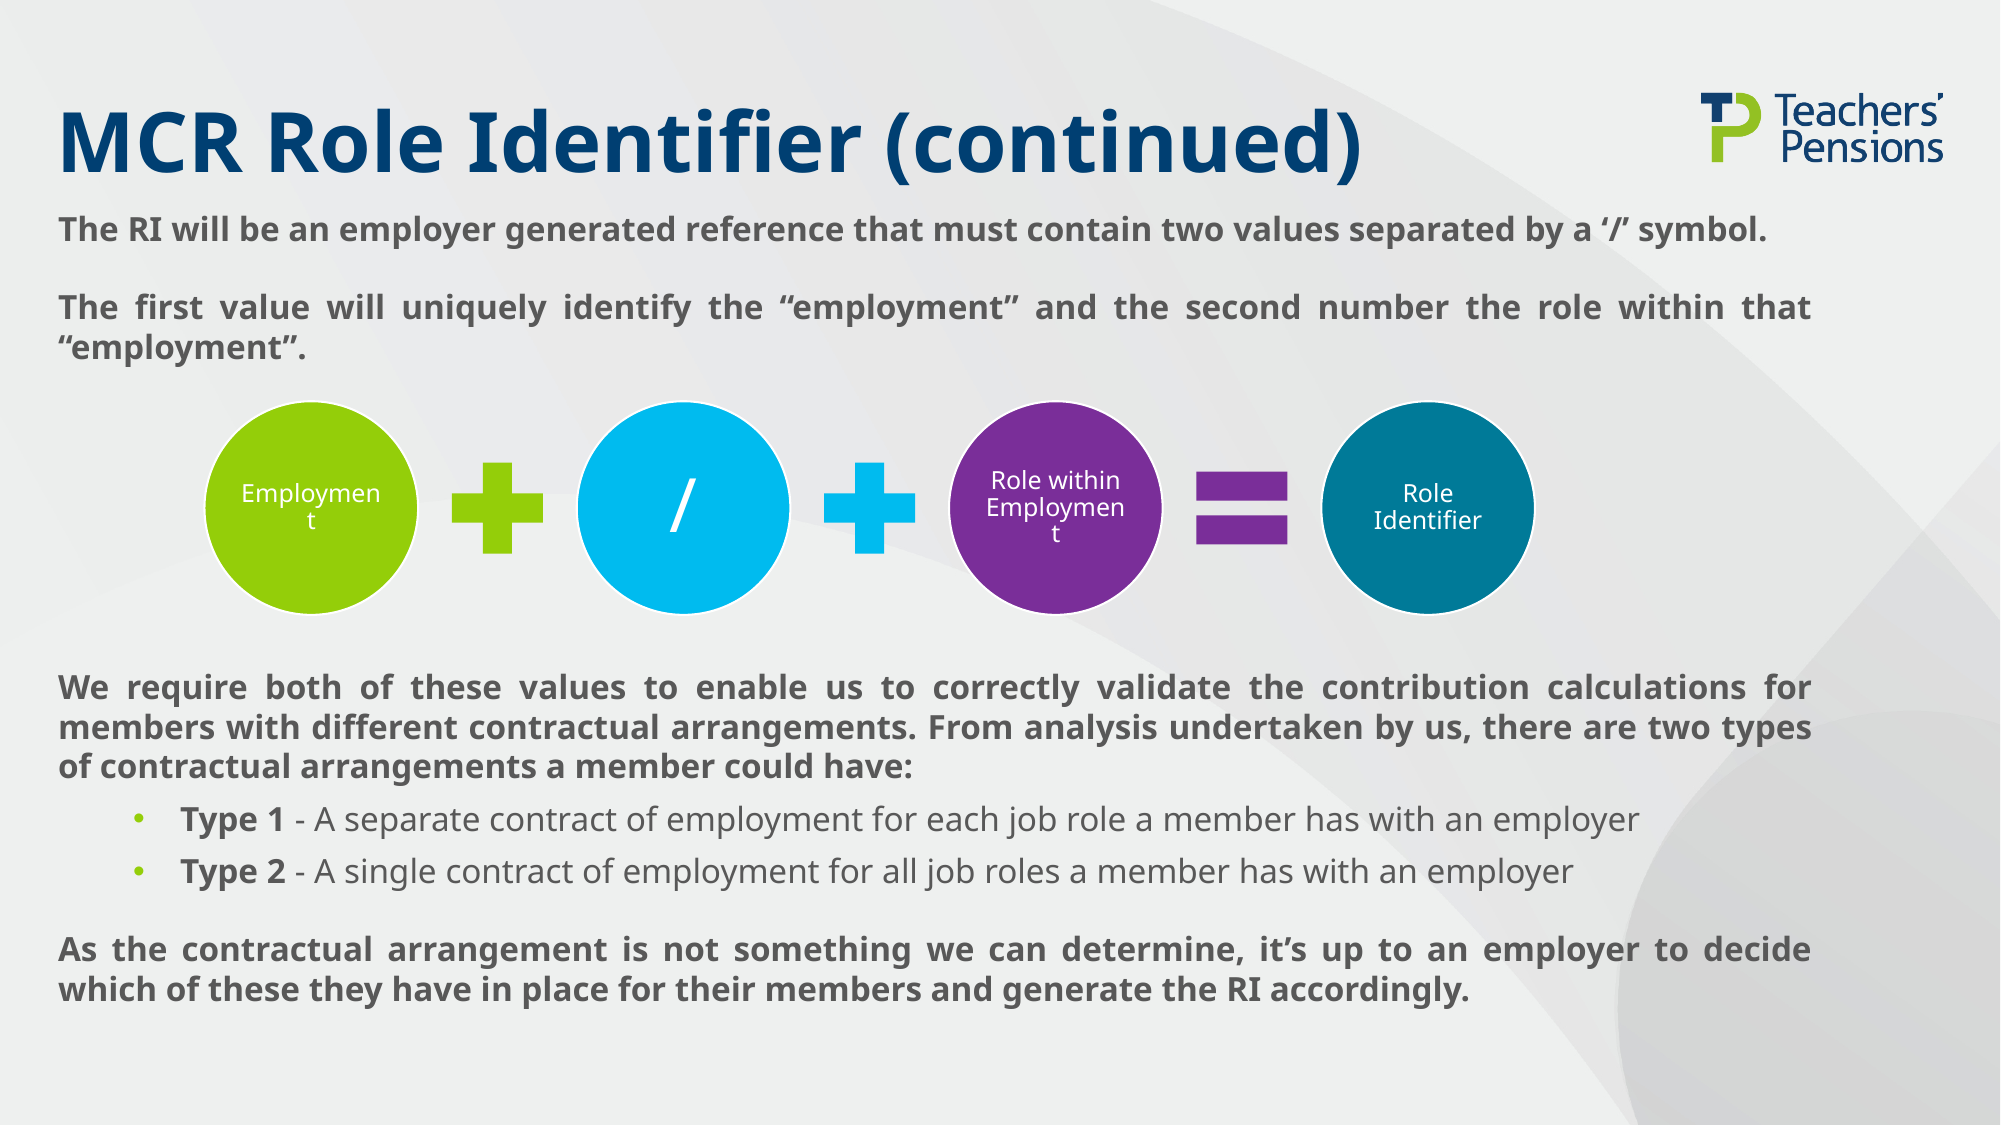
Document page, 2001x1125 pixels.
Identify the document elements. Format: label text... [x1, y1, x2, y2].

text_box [1180, 446, 1304, 570]
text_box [1321, 401, 1535, 615]
picture [0, 0, 2001, 1125]
list The RI will be an employer generated reference that must contain two values separated by a ‘/’ symbol. The first value will uniquely identify the “employment” and the second number the role within that “employment”. We require both of these values to enable us to correctly validate the contribution calculations for members with different contractual arrangements. From analysis undertaken by us, there are two types of contractual arrangements a member could have: Type 1 - A separate contract of employment for each job role a member has with an employer Type 2 - A single contract of employment for all job roles a member has with an employer As the contractual arrangement is not something we can determine, it’s up to an employer to decide which of these they have in place for their members and generate the RI accordingly. [58, 208, 1815, 959]
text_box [807, 446, 932, 570]
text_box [576, 401, 791, 615]
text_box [204, 401, 419, 615]
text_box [948, 401, 1163, 615]
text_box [435, 446, 560, 570]
title MCR Role Identifier (continued) [56, 91, 1510, 191]
